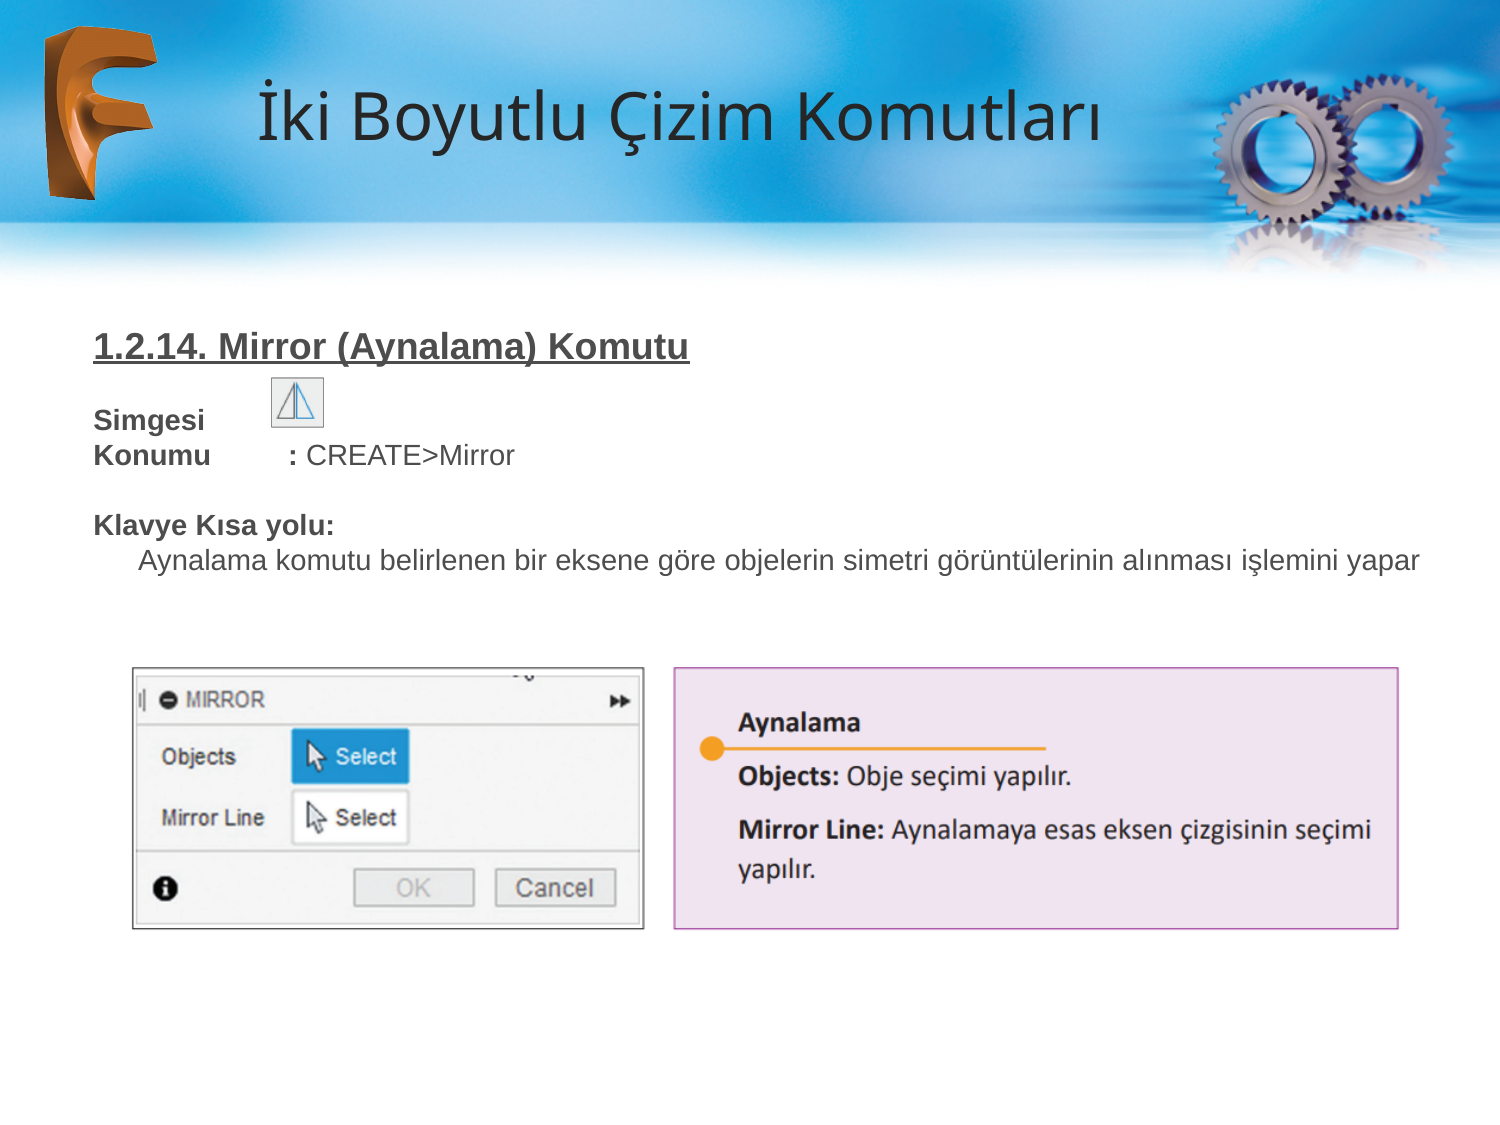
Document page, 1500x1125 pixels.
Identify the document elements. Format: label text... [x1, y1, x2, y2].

picture [0, 0, 1500, 1125]
text_box 1.2.14. Mirror (Aynalama) Komutu Simgesi : Konumu : CREATE>Mirror Klavye Kısa yolu: Aynalama komutu belirlenen bir eksene göre objelerin simetri görüntülerinin alınması işlemini yapar [78, 314, 1499, 619]
title İki Boyutlu Çizim Komutları [242, 54, 1380, 172]
